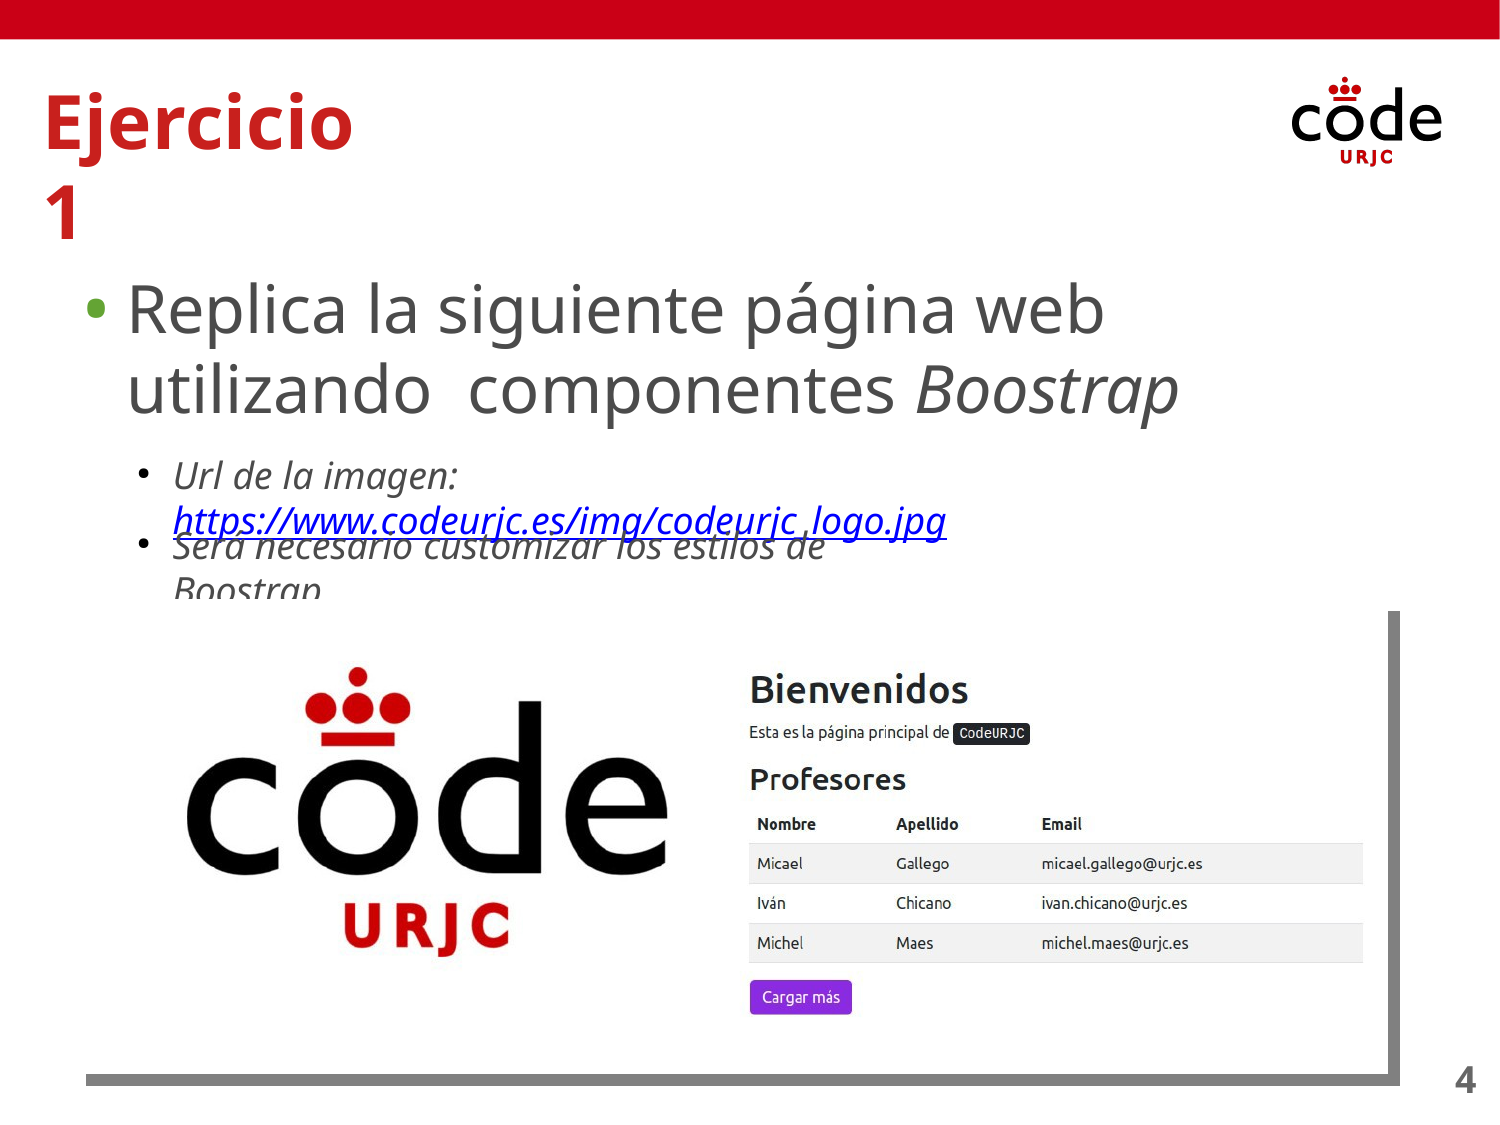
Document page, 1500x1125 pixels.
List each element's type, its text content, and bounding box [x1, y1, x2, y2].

picture [1274, 66, 1458, 178]
text_box ● [135, 459, 153, 482]
text_box ● [135, 529, 153, 552]
title Ejercicio 1 [40, 71, 373, 263]
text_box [74, 599, 1400, 1086]
text_box Url de la imagen: https://www.codeurjc.es/img/codeurjc_logo.jpg [170, 449, 1141, 548]
text_box 4 [1448, 1063, 1484, 1102]
text_box [0, 0, 1500, 40]
text_box Será necesario customizar los estilos de Boostrap [170, 519, 905, 598]
text_box Replica la siguiente página web utilizando componentes Boostrap [82, 264, 1271, 427]
